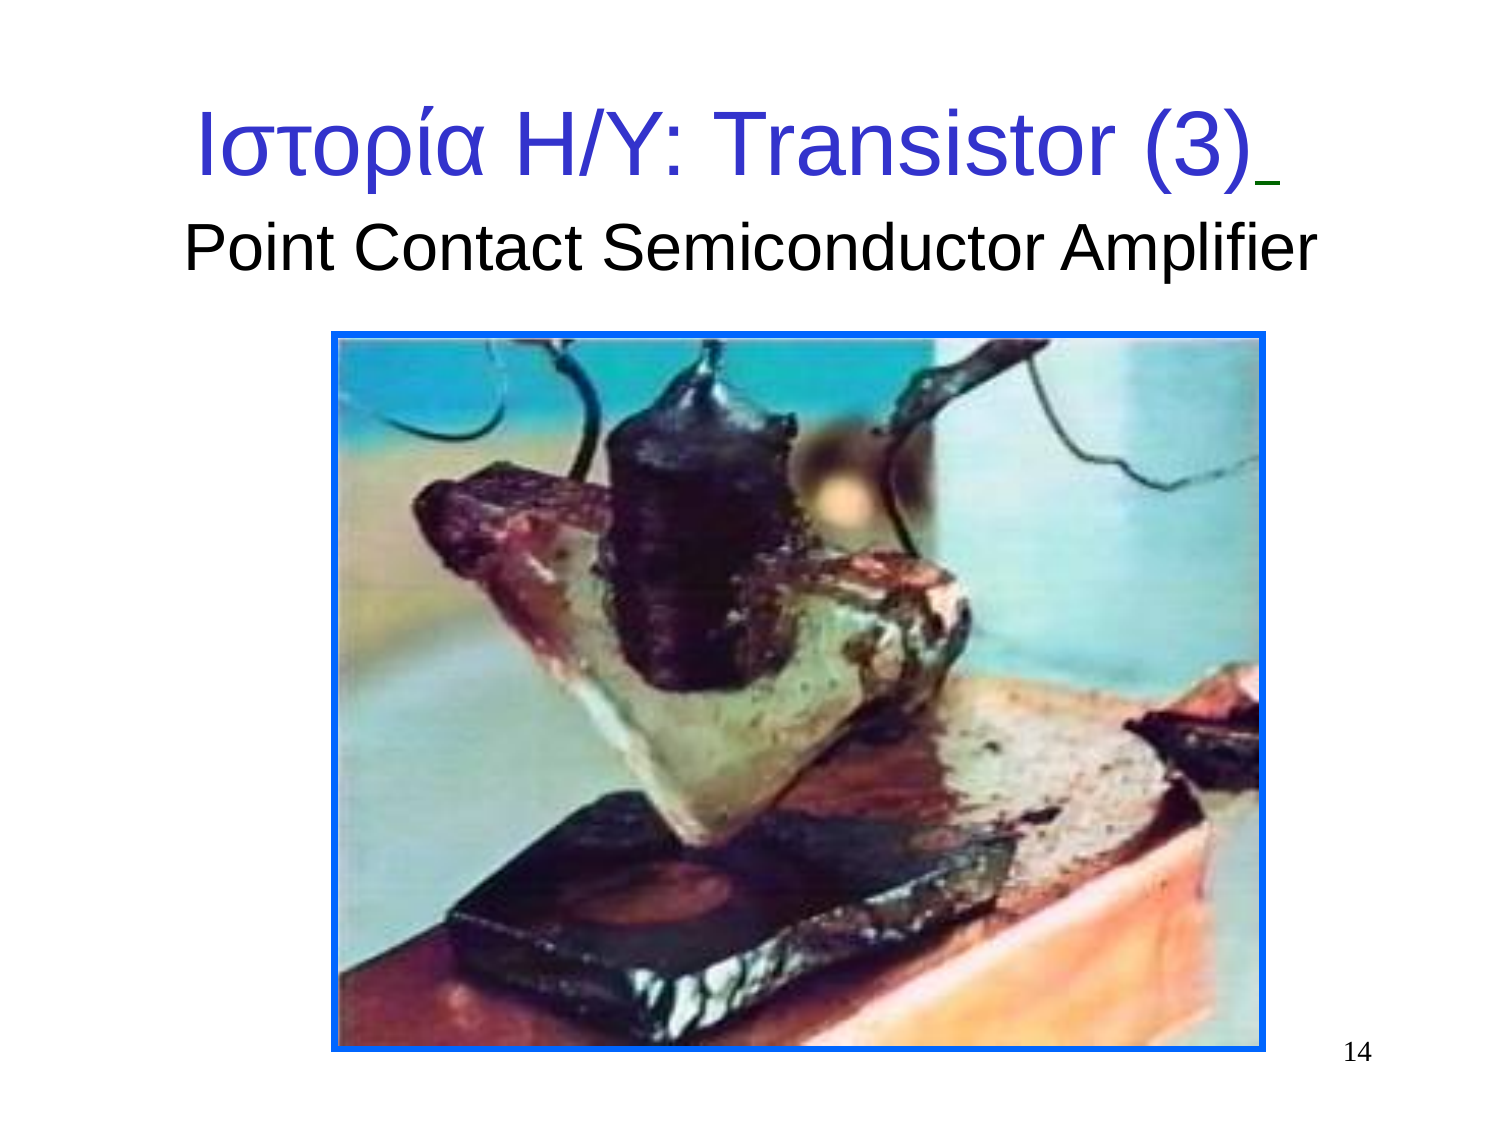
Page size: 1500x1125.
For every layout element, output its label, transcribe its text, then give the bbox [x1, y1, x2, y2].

text_box [112, 0, 1388, 187]
text_box Point Contact Semiconductor Amplifier [0, 187, 1500, 301]
slide_number 14 [1074, 1024, 1388, 1101]
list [337, 337, 1260, 1046]
